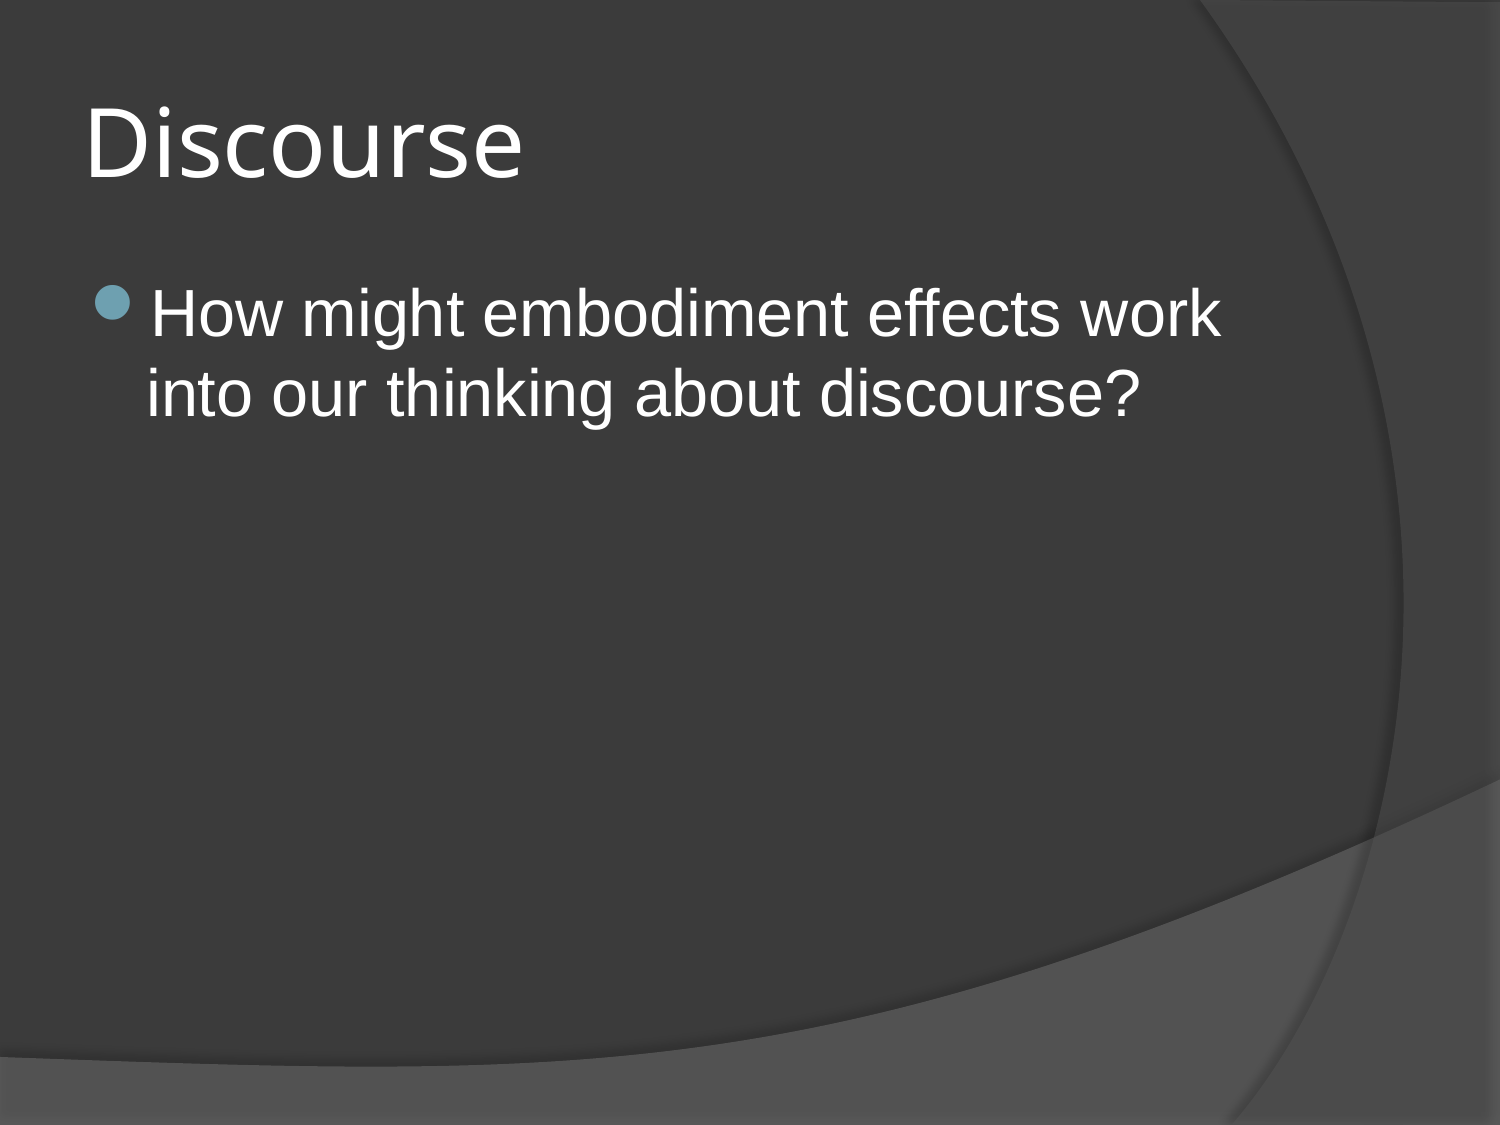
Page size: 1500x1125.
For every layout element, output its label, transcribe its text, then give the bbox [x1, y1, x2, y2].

list How might embodiment effects work into our thinking about discourse? [75, 262, 1300, 1005]
title Discourse [75, 45, 1300, 233]
